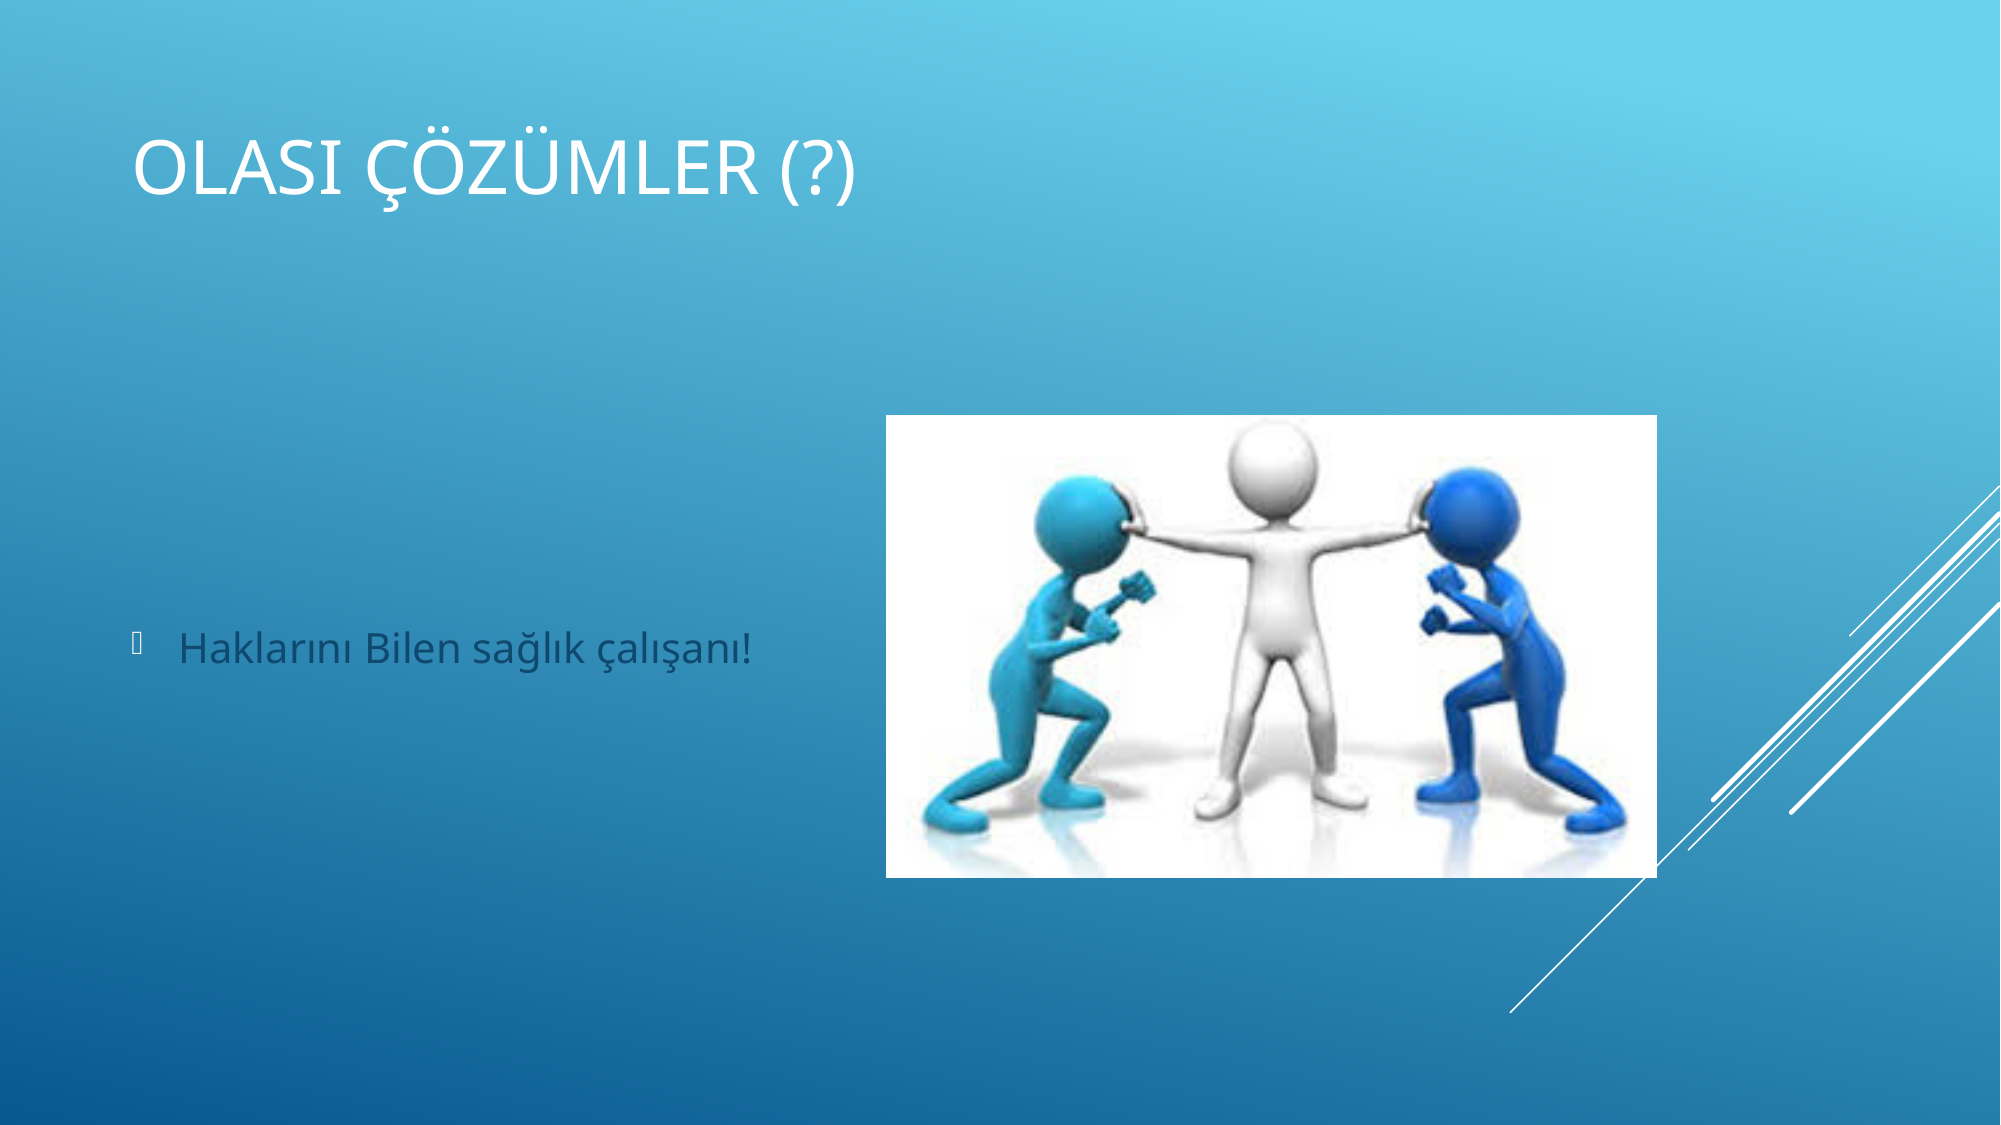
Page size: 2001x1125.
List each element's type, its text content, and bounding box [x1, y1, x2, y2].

text_box [117, 71, 1518, 319]
title OLASI ÇÖZÜMLER (?) [116, 40, 1517, 289]
list Haklarını Bilen sağlık çalışanı! [116, 349, 1517, 943]
picture [885, 415, 1657, 878]
